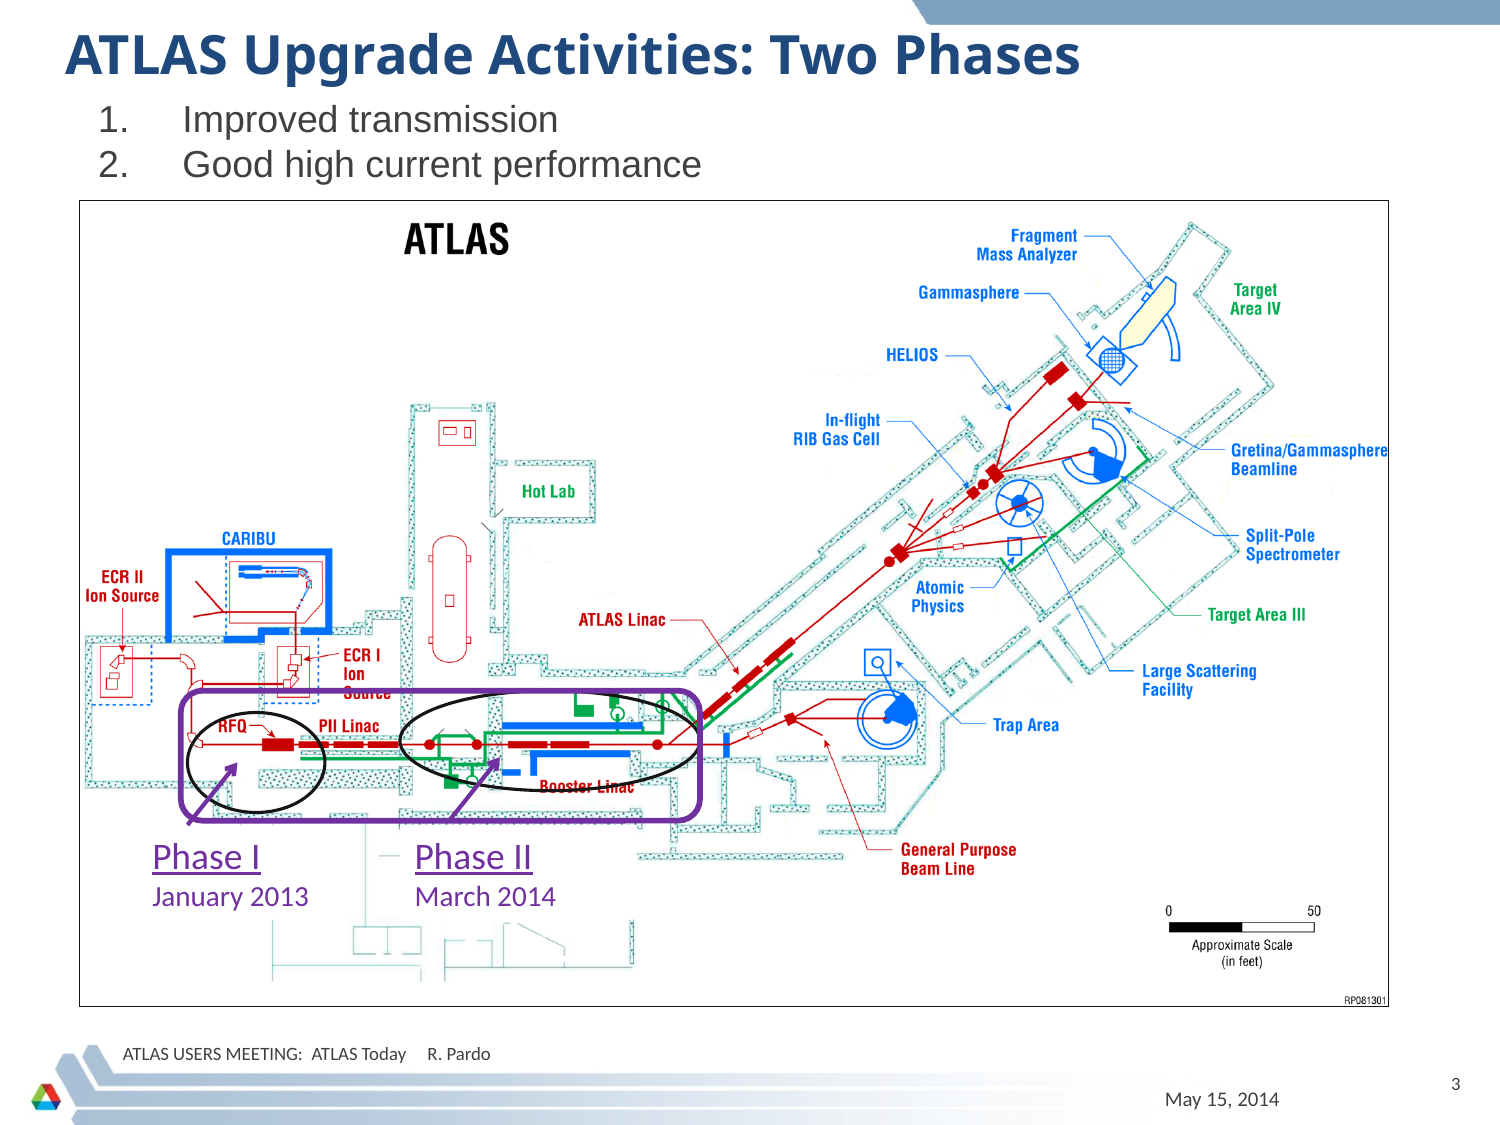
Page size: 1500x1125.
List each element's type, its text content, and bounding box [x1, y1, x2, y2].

picture [78, 199, 1389, 1007]
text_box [449, 756, 501, 820]
text_box Improved transmission Good high current performance [8, 87, 992, 238]
footer ATLAS USERS MEETING: ATLAS Today R. Pardo [107, 1034, 1083, 1073]
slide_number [1149, 1078, 1375, 1113]
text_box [187, 762, 238, 826]
picture [0, 1037, 1500, 1125]
title ATLAS Upgrade Activities: Two Phases [50, 12, 1475, 118]
picture [0, 0, 1500, 26]
slide_number 3 [1412, 1064, 1476, 1125]
